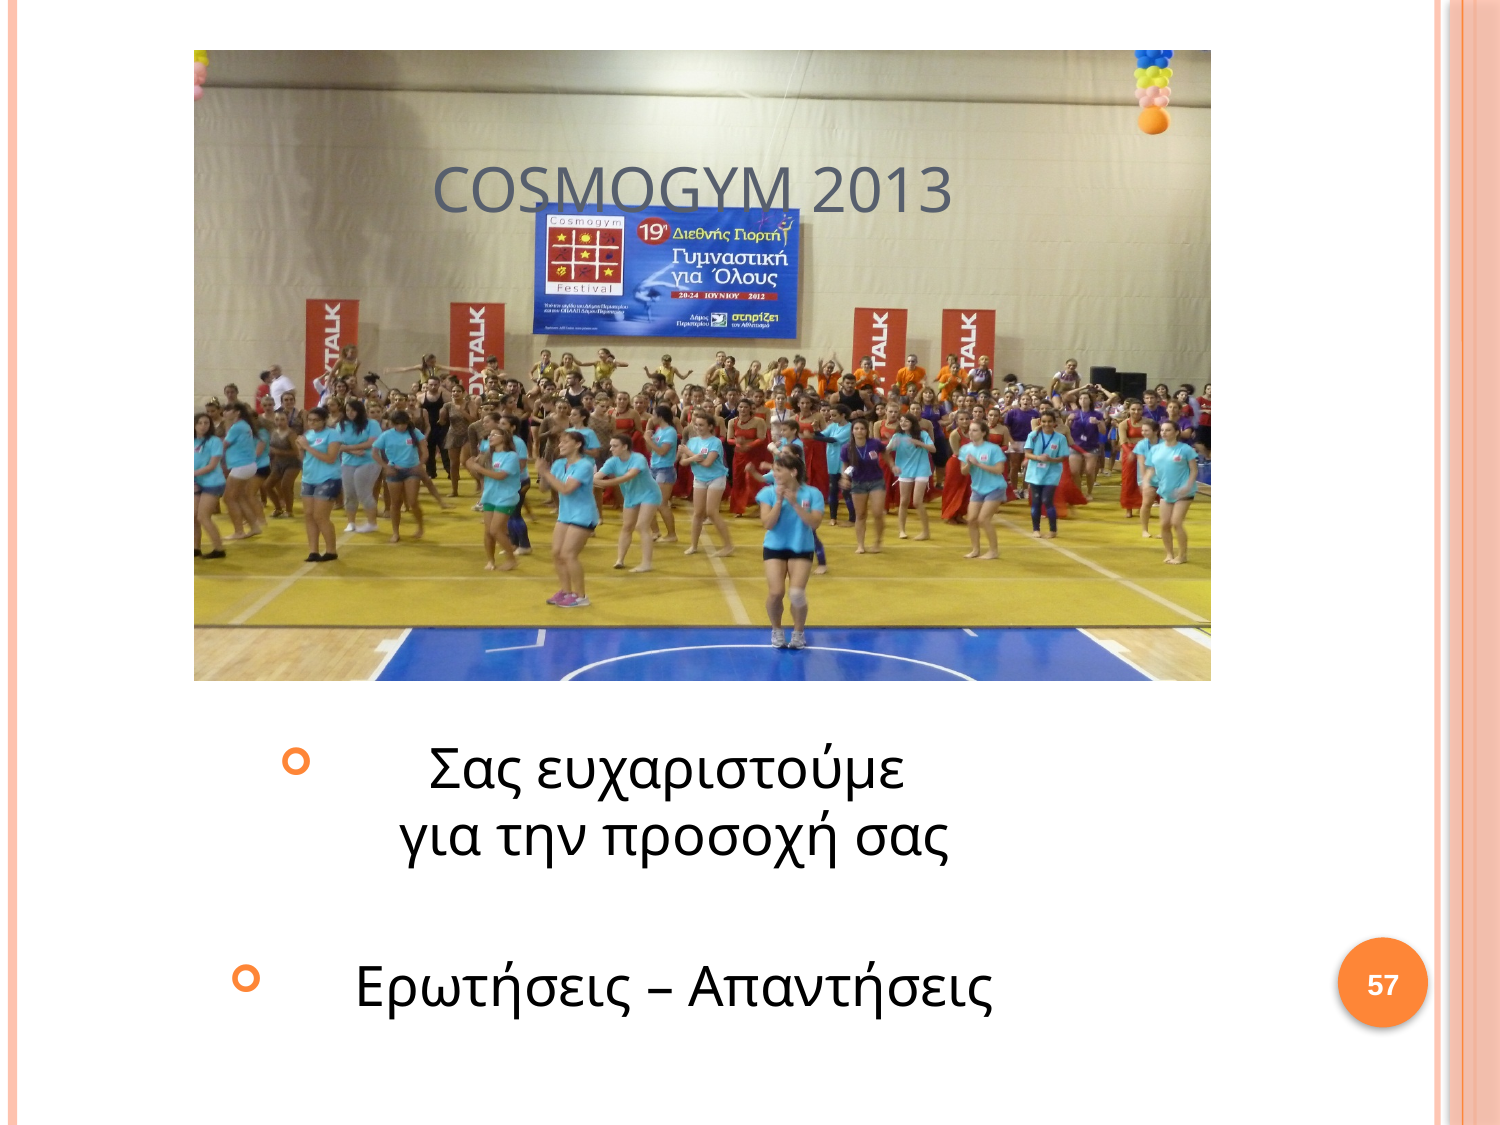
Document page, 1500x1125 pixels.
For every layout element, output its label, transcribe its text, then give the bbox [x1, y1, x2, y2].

slide_number 57 [1333, 940, 1434, 1027]
list Σας ευχαριστούμε για την προσοχή σας Ερωτήσεις – Απαντήσεις [76, 456, 1235, 1025]
title Cosmogym 2013 [75, 45, 1300, 233]
picture [194, 49, 1212, 682]
